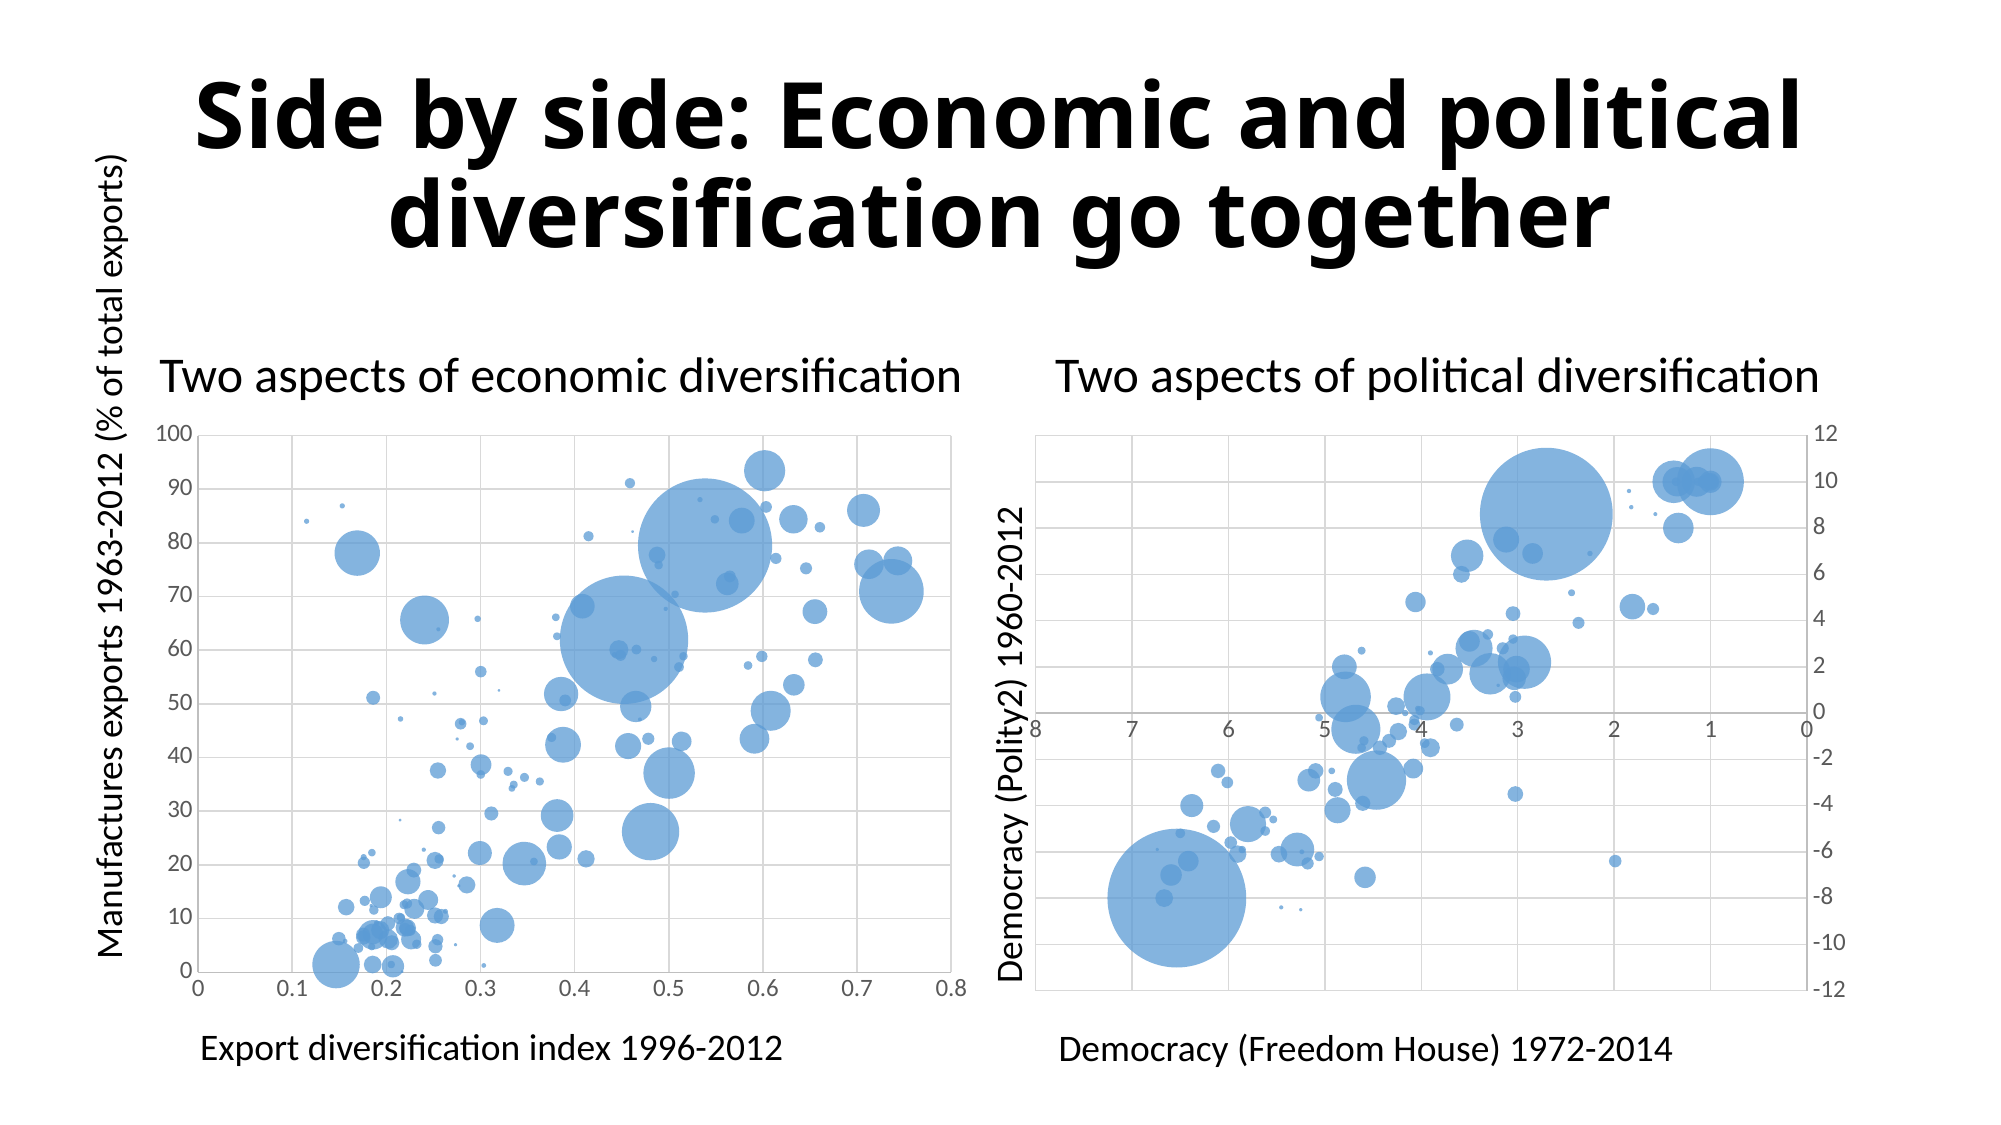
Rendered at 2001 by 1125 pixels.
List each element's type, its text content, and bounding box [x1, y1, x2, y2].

list Two aspects of economic diversification [137, 275, 984, 410]
text_box Democracy (Polity2) 1960-2012 [984, 491, 1012, 998]
chart [1012, 410, 1863, 1016]
chart [137, 410, 984, 1016]
title Side by side: Economic and political diversification go together [137, 59, 1863, 278]
list Two aspects of political diversification [1012, 275, 1863, 410]
text_box Export diversification index 1996-2012 [185, 1016, 799, 1076]
text_box Democracy (Freedom House) 1972-2014 [1043, 1016, 1689, 1077]
text_box Manufactures exports 1963-2012 (% of total exports) [77, 138, 137, 974]
